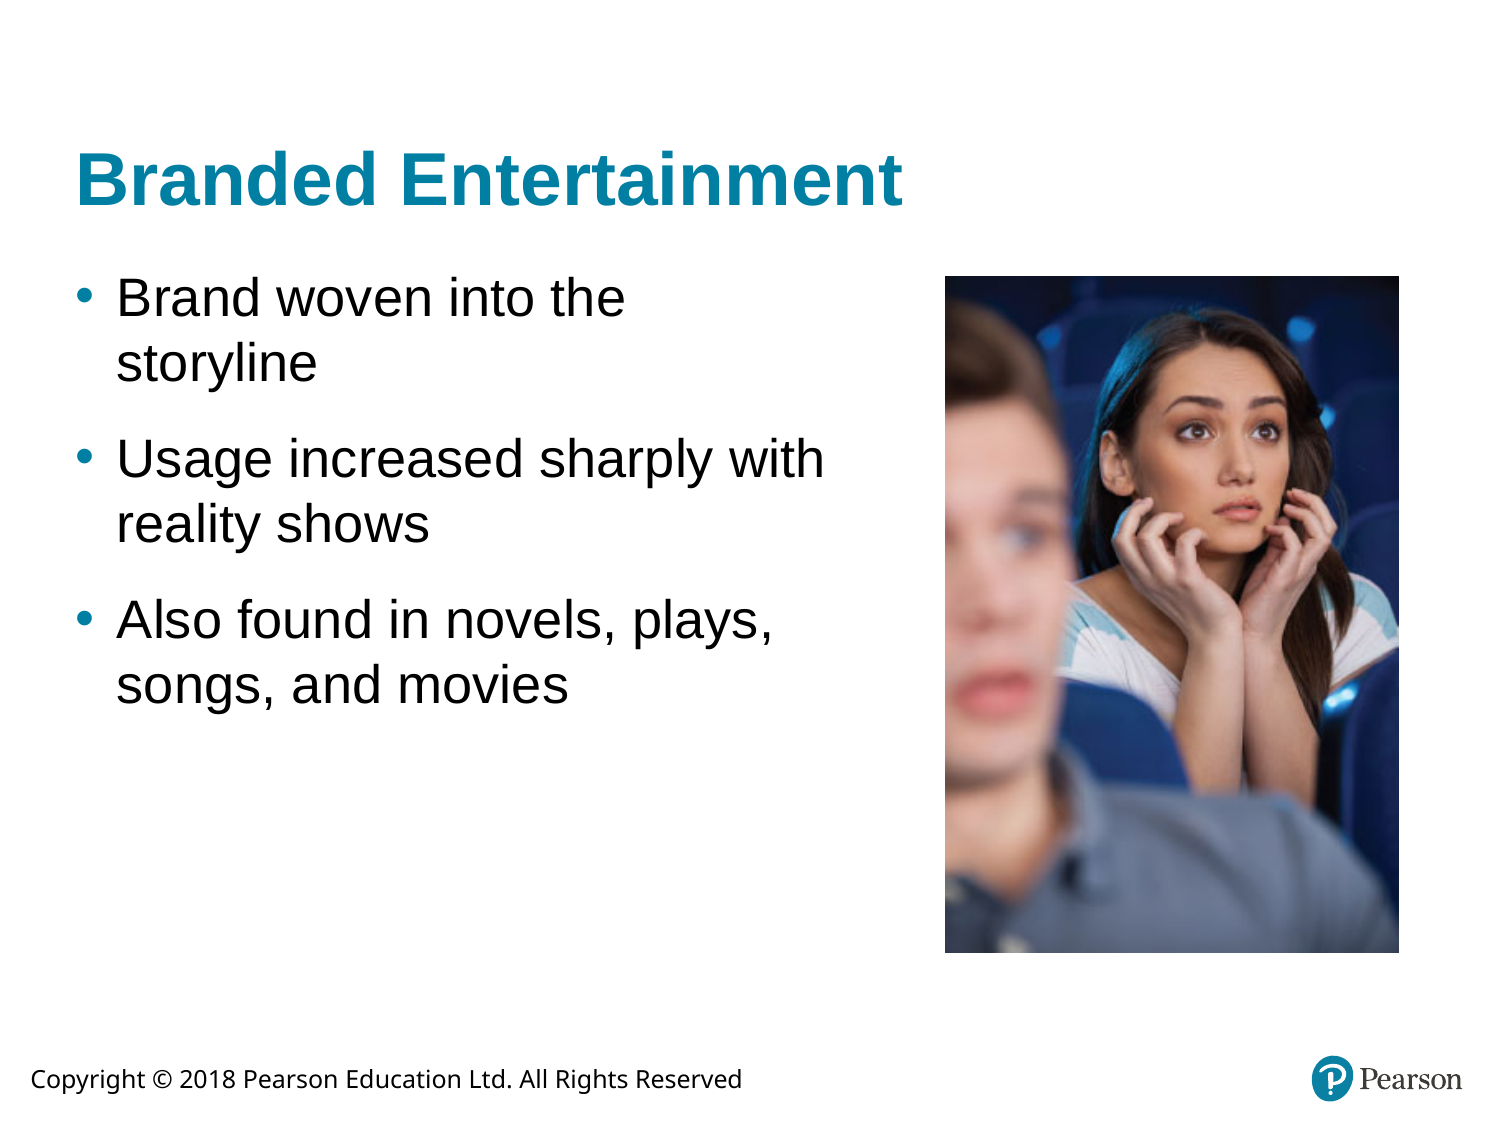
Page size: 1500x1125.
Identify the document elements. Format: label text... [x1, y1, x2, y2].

picture [944, 275, 1399, 953]
title Branded Entertainment [75, 40, 1425, 221]
list Brand woven into the storyline Usage increased sharply with reality shows Also found in novels, plays, songs, and movies [75, 262, 838, 950]
